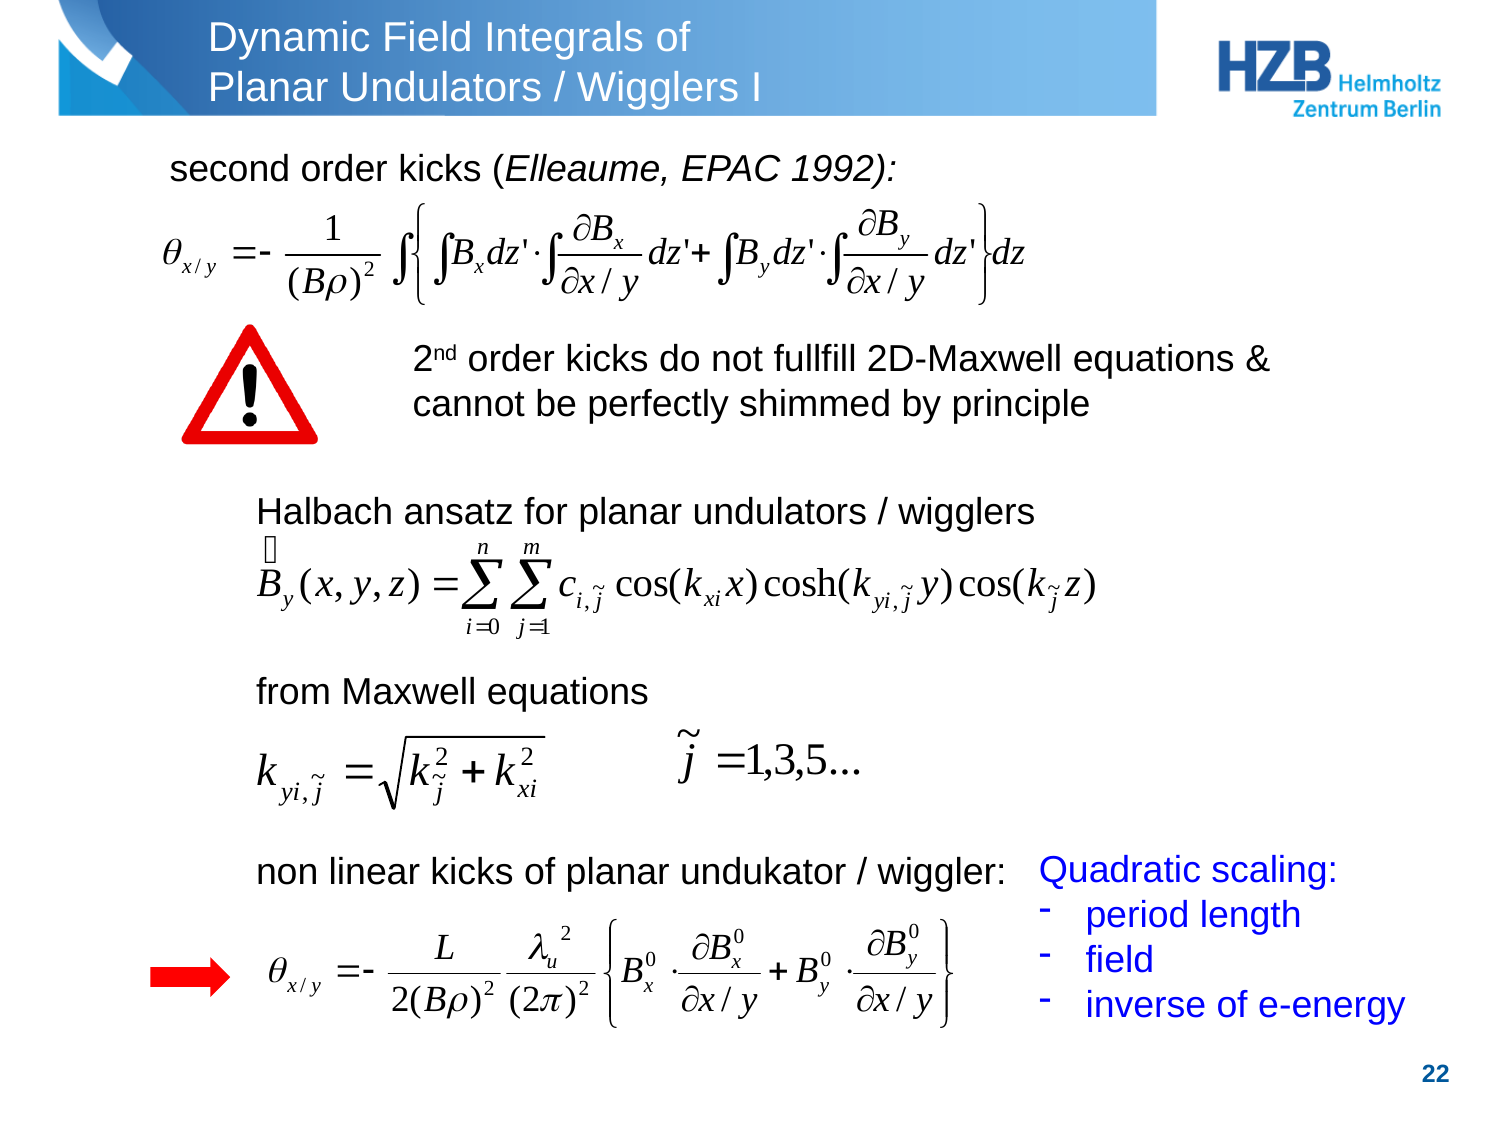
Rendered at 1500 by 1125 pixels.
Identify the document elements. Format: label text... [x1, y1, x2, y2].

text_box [262, 912, 963, 1036]
slide_number 22 [1114, 1042, 1465, 1103]
picture [178, 322, 320, 446]
text_box 2nd order kicks do not fullfill 2D-Maxwell equations & cannot be perfectly shimmed by principle [397, 326, 1286, 432]
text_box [248, 725, 556, 820]
picture [0, 0, 1500, 118]
text_box Quadratic scaling: period length field inverse of e-energy [1024, 838, 1421, 1033]
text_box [156, 194, 1034, 315]
title Dynamic Field Integrals of Planar Undulators / Wigglers I [207, 19, 1152, 100]
text_box second order kicks (Elleaume, EPAC 1992): [154, 136, 913, 195]
text_box Halbach ansatz for planar undulators / wigglers from Maxwell equations non linear kicks of planar undukator / wiggler: [241, 479, 1051, 900]
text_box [249, 528, 1104, 647]
text_box [148, 955, 233, 999]
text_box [667, 725, 867, 794]
